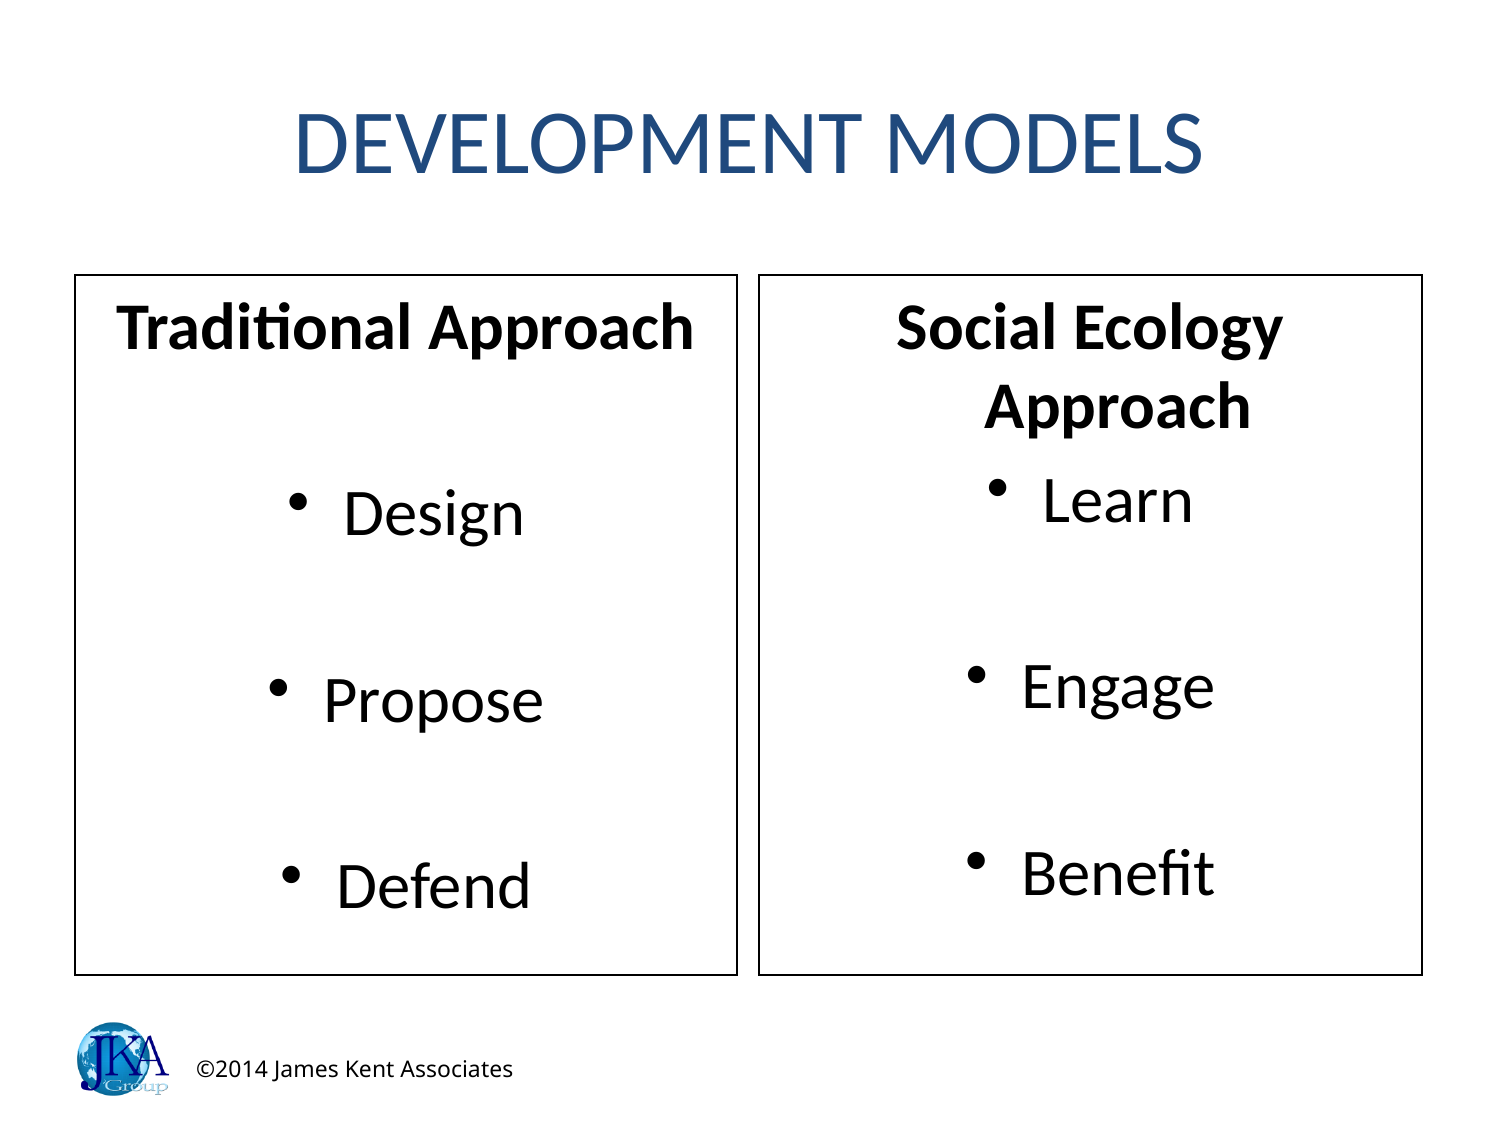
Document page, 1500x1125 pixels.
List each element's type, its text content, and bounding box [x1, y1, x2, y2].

picture [74, 1020, 182, 1096]
text_box Traditional Approach Design Propose Defend [74, 275, 738, 975]
text_box Social Ecology Approach Learn Engage Benefit [759, 275, 1422, 975]
text_box DEVELOPMENT MODELS [74, 74, 1425, 300]
text_box ©2014 James Kent Associates [185, 1047, 547, 1090]
